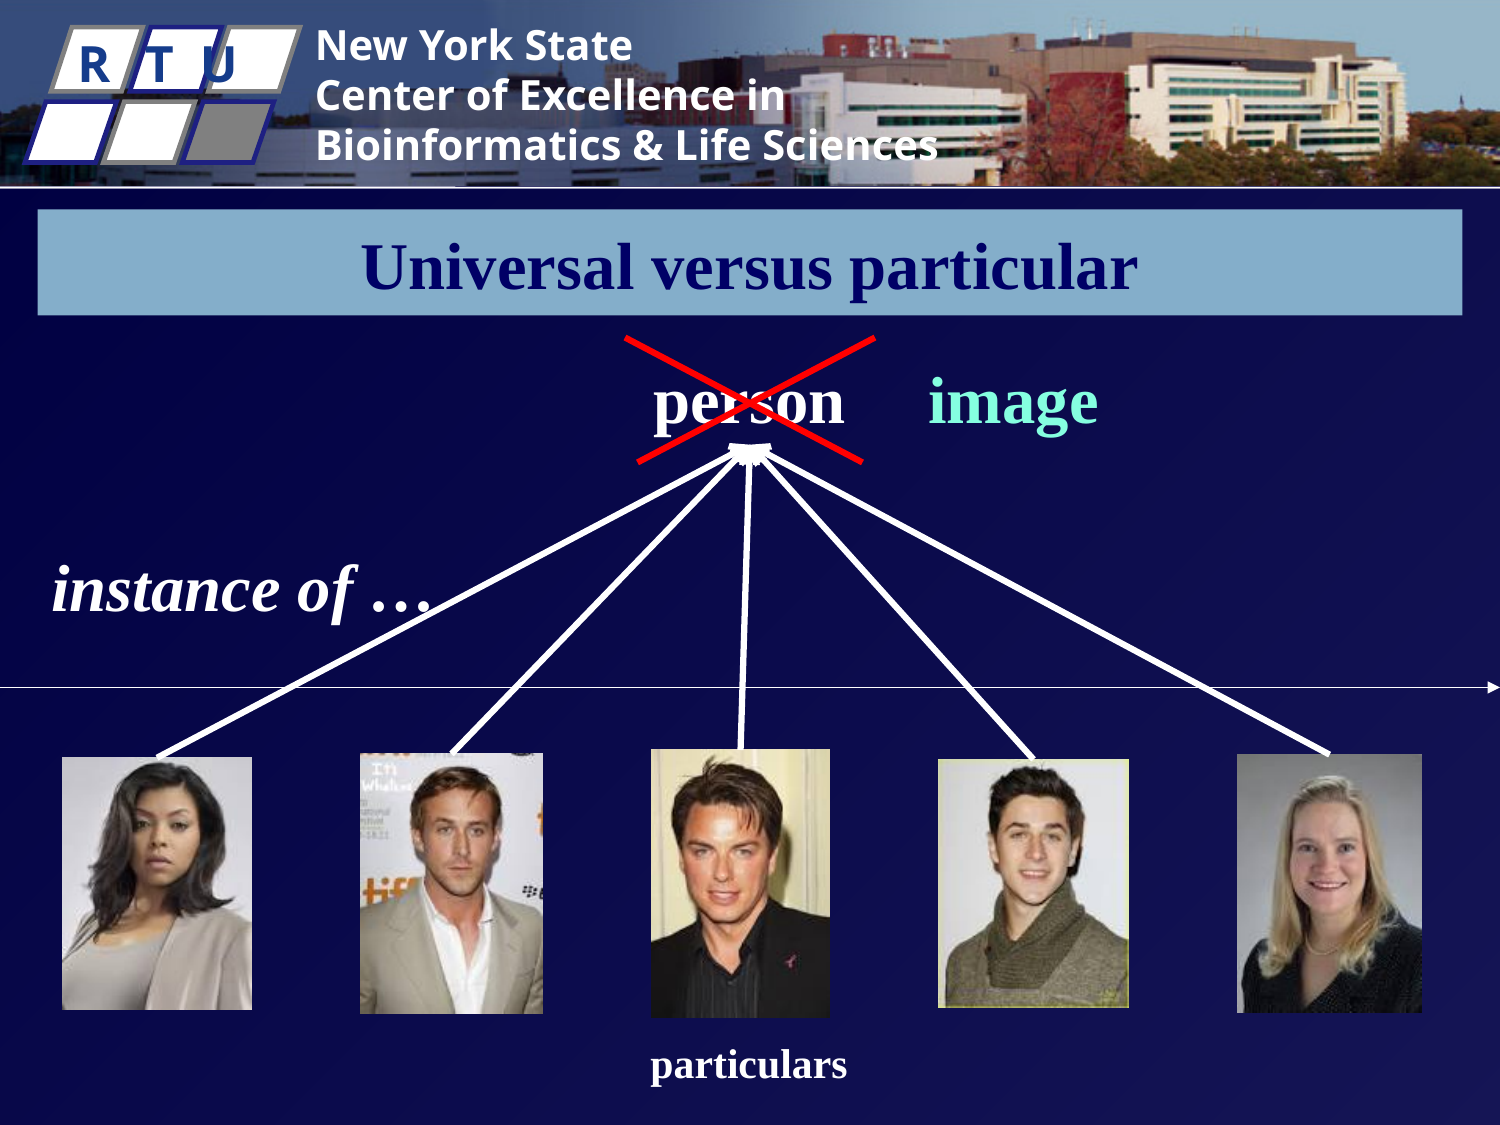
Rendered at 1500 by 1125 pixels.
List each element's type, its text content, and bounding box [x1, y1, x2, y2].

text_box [637, 337, 876, 463]
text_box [156, 696, 449, 759]
picture [1237, 754, 1423, 1013]
picture [937, 759, 1130, 1009]
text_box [156, 445, 450, 686]
picture [651, 759, 830, 1018]
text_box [749, 445, 1330, 686]
text_box particulars [635, 1029, 863, 1094]
title Universal versus particular [37, 209, 1463, 316]
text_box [451, 696, 736, 755]
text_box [624, 337, 635, 463]
picture [359, 759, 544, 1014]
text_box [451, 445, 735, 686]
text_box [749, 696, 1330, 755]
picture [0, 0, 1500, 186]
text_box instance of … [36, 537, 151, 633]
text_box image [913, 349, 1114, 444]
picture [62, 757, 252, 1010]
